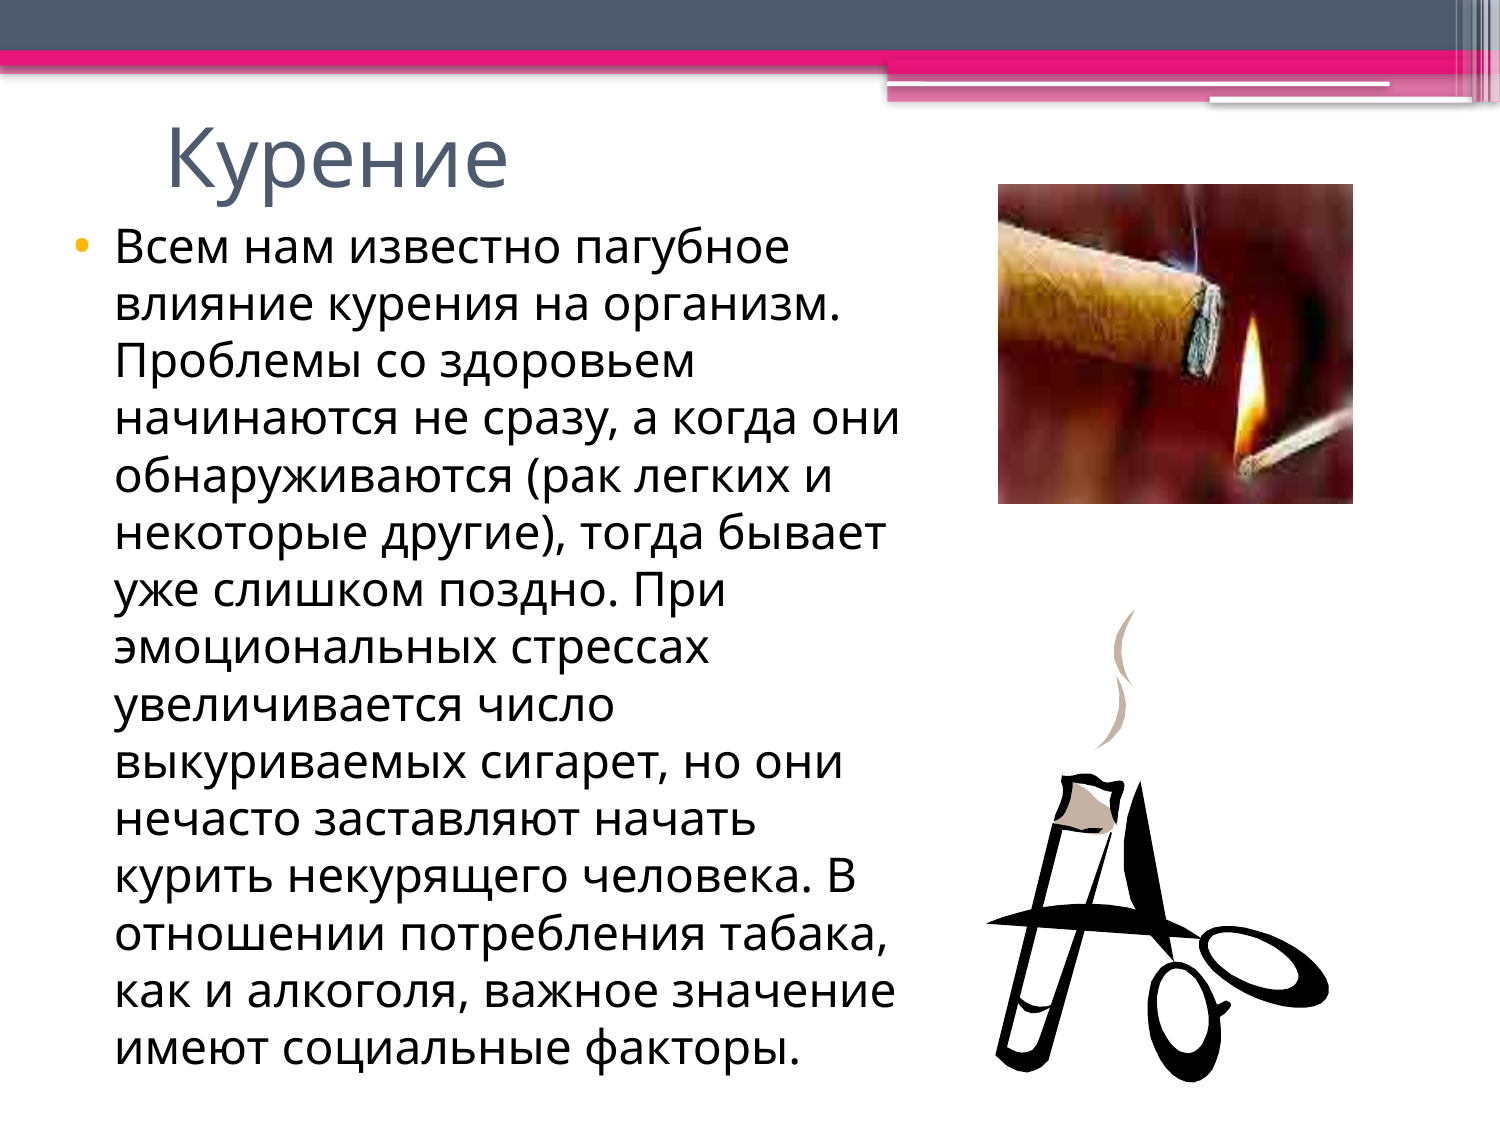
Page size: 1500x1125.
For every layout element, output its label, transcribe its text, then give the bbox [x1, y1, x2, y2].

picture [985, 609, 1329, 1083]
list Всем нам известно пагубное влияние курения на организм. Проблемы со здоровьем начинаются не сразу, а когда они обнаруживаются (рак легких и некоторые другие), тогда бывает уже слишком поздно. При эмоциональных стрессах увеличивается число выкуриваемых сигарет, но они нечасто заставляют начать курить некурящего человека. В отношении потребления табака, как и алкоголя, важное значение имеют социальные факторы. [41, 208, 939, 1102]
title Курение [150, 66, 1500, 242]
picture [997, 184, 1353, 504]
